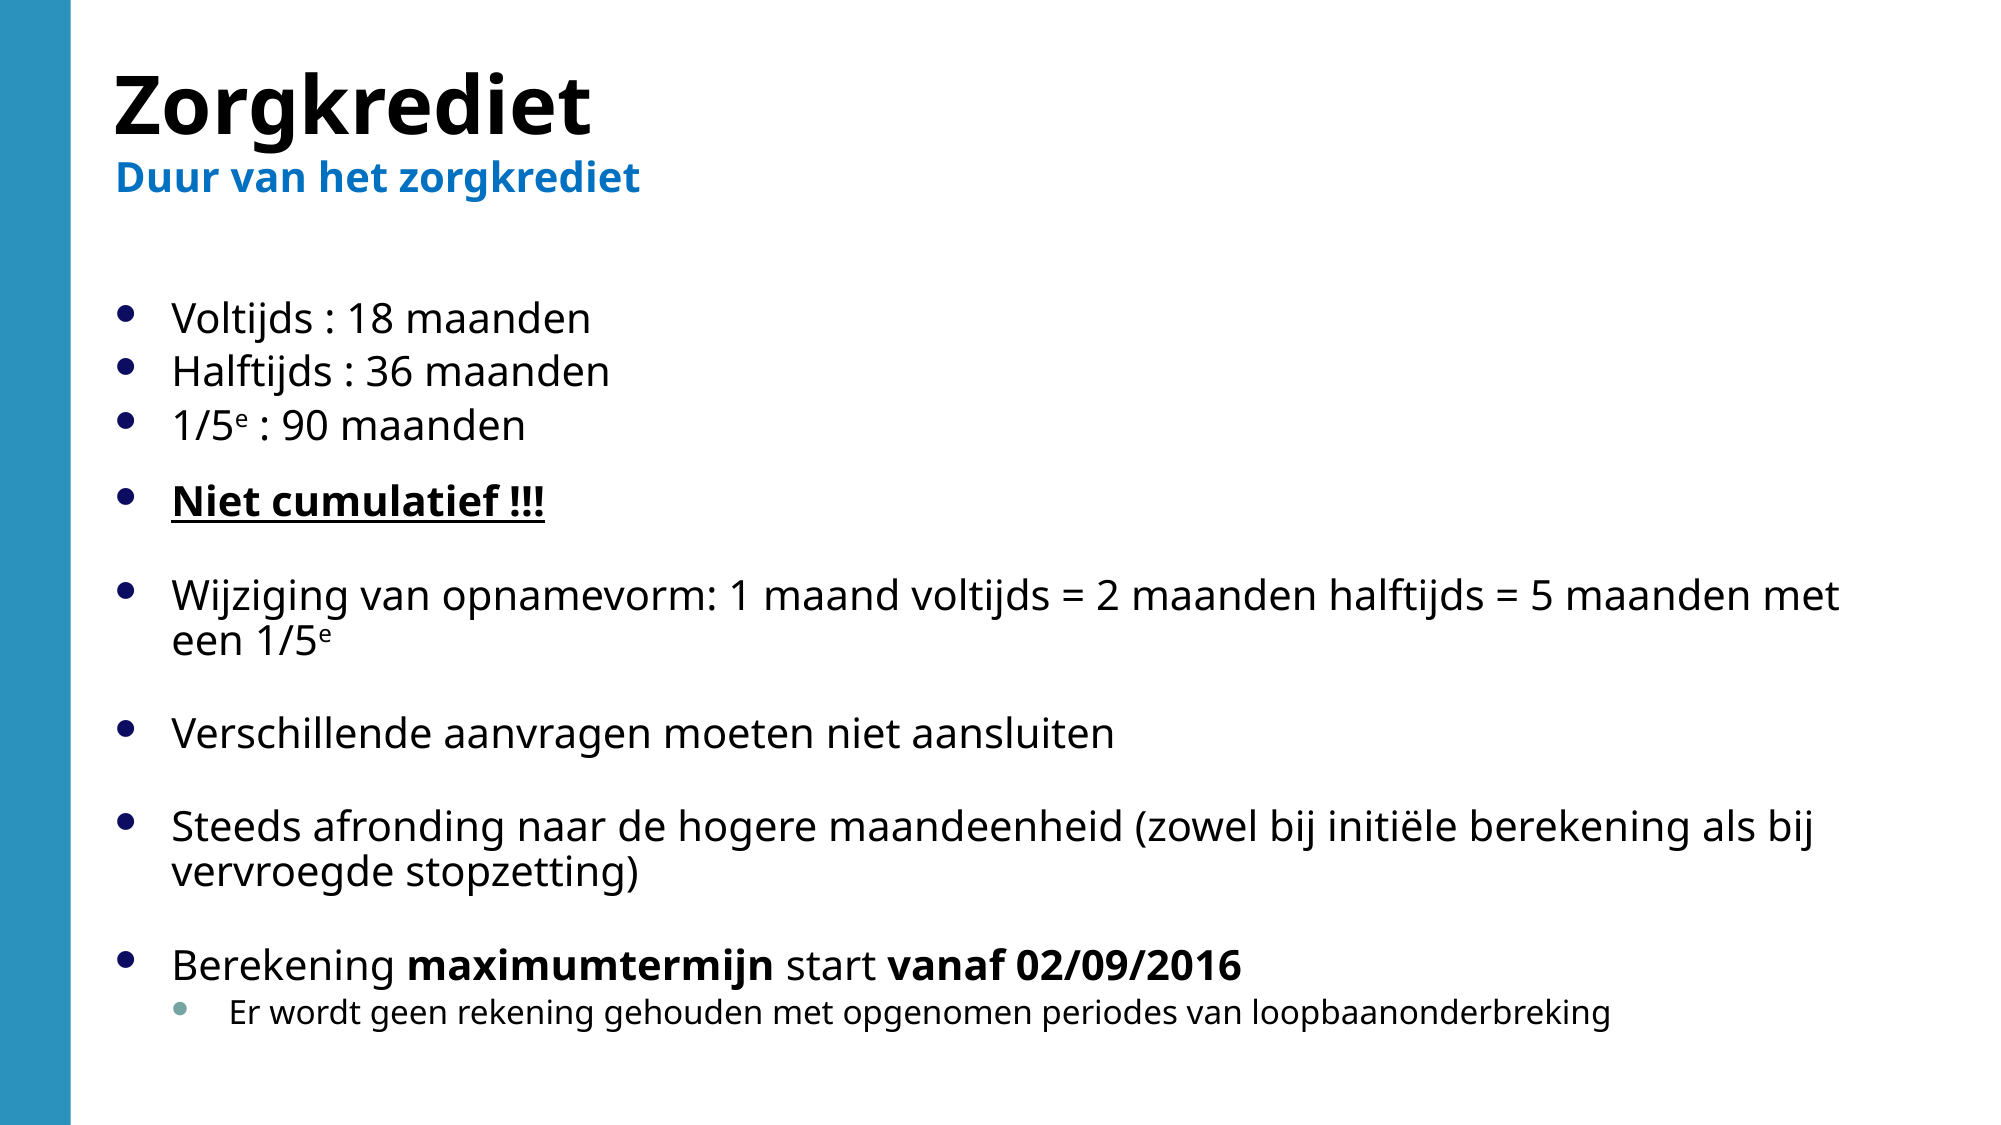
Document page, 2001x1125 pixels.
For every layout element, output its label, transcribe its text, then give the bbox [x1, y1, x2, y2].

list Voltijds : 18 maanden Halftijds : 36 maanden 1/5e : 90 maanden Niet cumulatief !!! Wijziging van opnamevorm: 1 maand voltijds = 2 maanden halftijds = 5 maanden met een 1/5e Verschillende aanvragen moeten niet aansluiten Steeds afronding naar de hogere maandeenheid (zowel bij initiële berekening als bij vervroegde stopzetting) Berekening maximumtermijn start vanaf 02/09/2016 Er wordt geen rekening gehouden met opgenomen periodes van loopbaanonderbreking [99, 231, 1900, 1012]
title Zorgkrediet Duur van het zorgkrediet [99, 20, 1961, 209]
text_box [324, 1024, 675, 1100]
